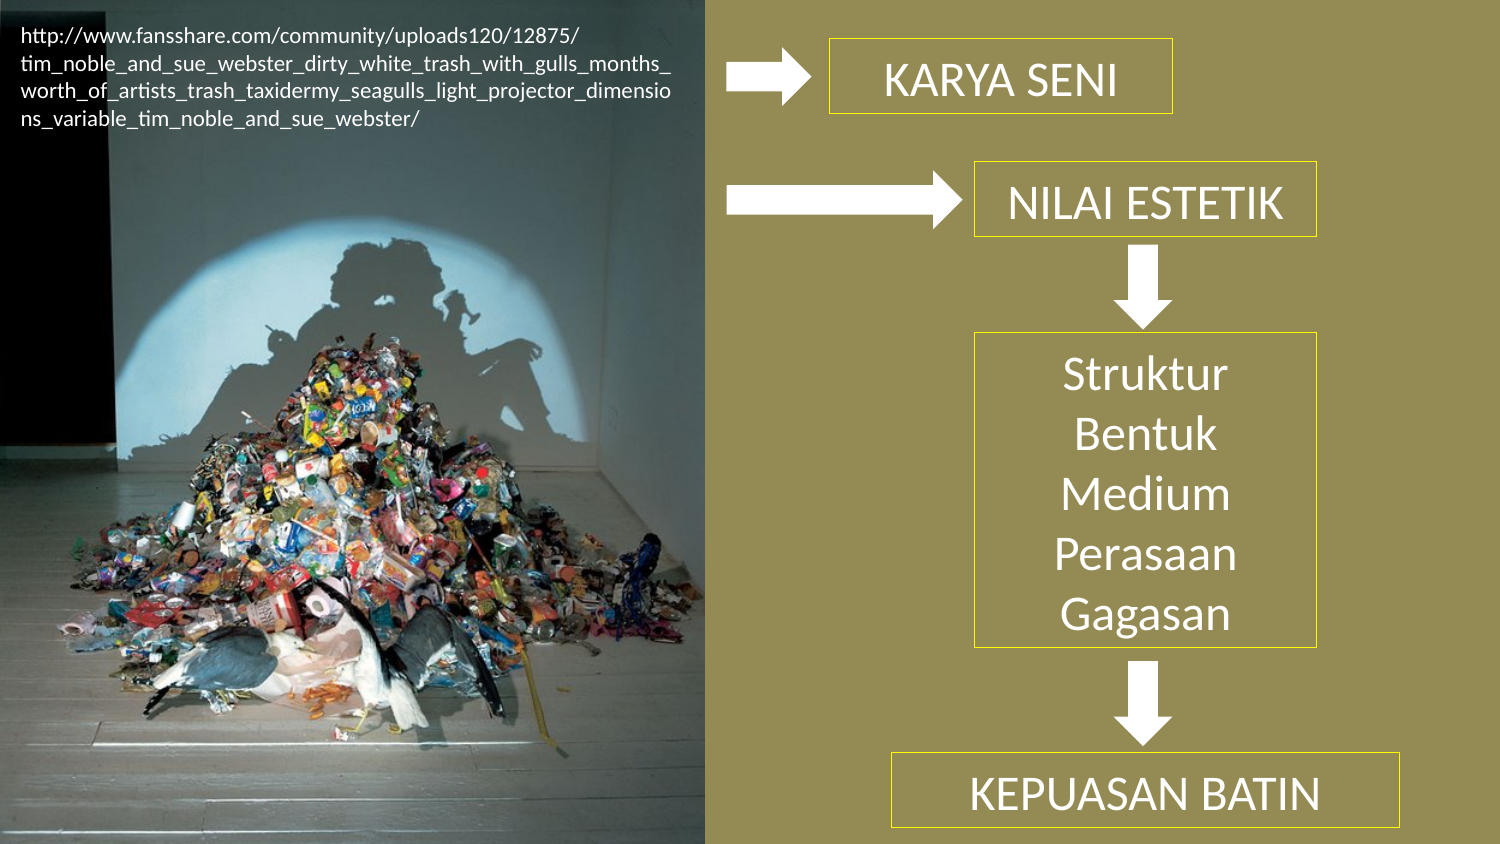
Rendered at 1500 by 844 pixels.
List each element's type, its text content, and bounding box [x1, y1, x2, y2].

text_box Struktur Bentuk Medium Perasaan Gagasan [974, 332, 1317, 648]
text_box [724, 45, 814, 109]
text_box [1111, 658, 1175, 749]
text_box NILAI ESTETIK [974, 161, 1317, 237]
text_box [1111, 242, 1175, 332]
picture [0, 0, 705, 844]
text_box KARYA SENI [829, 38, 1173, 114]
text_box [724, 168, 965, 232]
text_box KEPUASAN BATIN [891, 752, 1400, 828]
